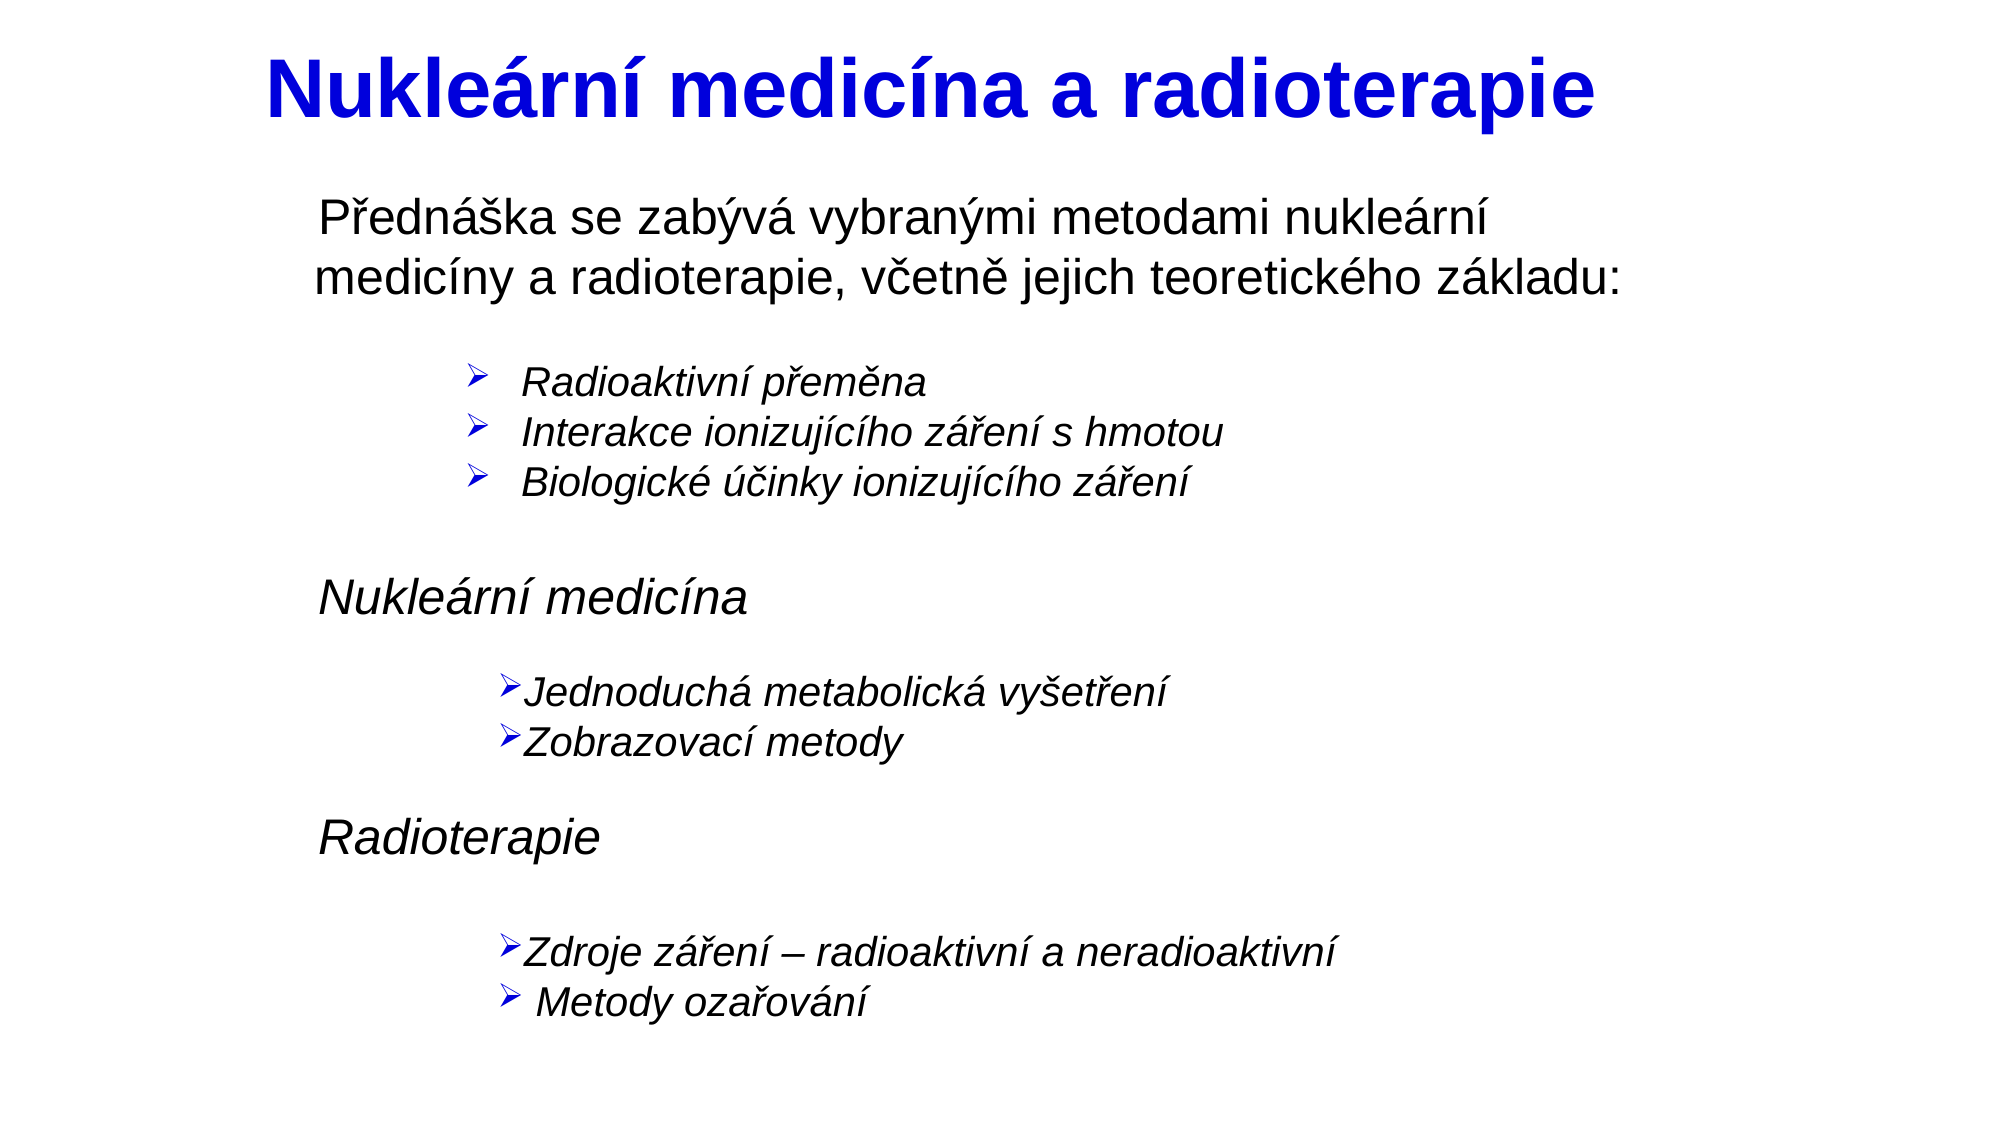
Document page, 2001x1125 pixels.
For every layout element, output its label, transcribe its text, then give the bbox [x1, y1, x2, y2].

title Nukleární medicína a radioterapie [265, 50, 1616, 157]
list Přednáška se zabývá vybranými metodami nukleární medicíny a radioterapie, včetně jejich teoretického základu: Radioaktivní přeměna Interakce ionizujícího záření s hmotou Biologické účinky ionizujícího záření Nukleární medicína Jednoduchá metabolická vyšetření Zobrazovací metody Radioterapie Zdroje záření – radioaktivní a neradioaktivní Metody ozařování [314, 184, 1665, 1071]
